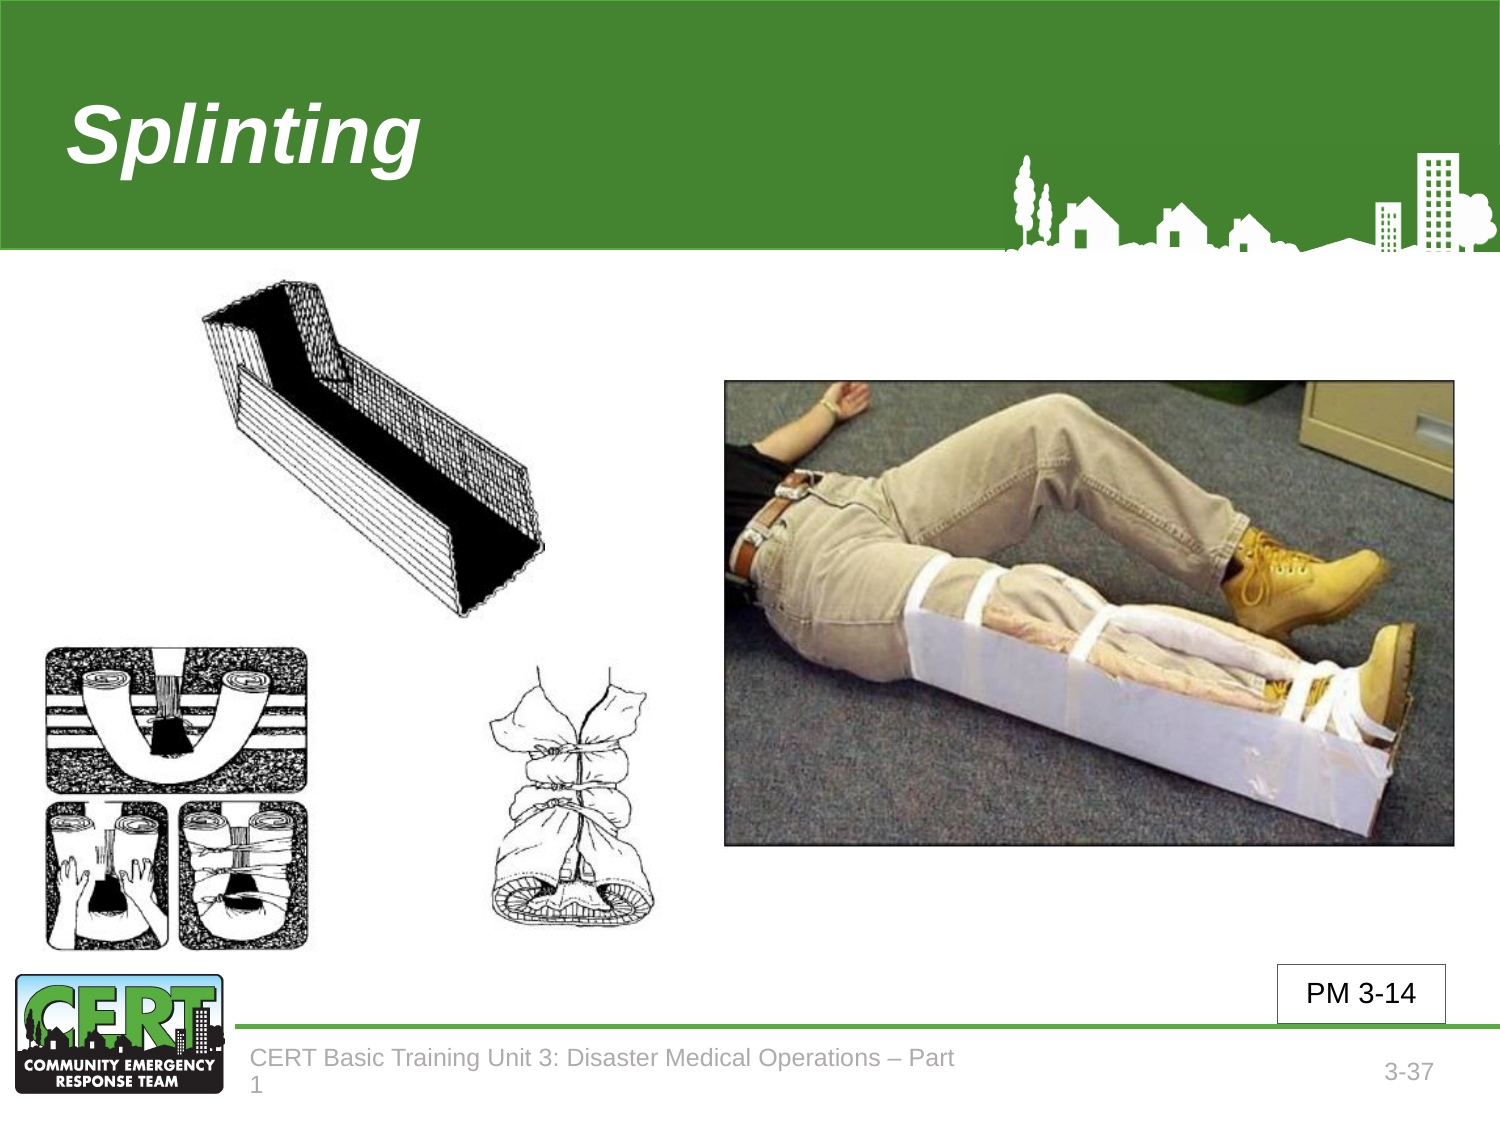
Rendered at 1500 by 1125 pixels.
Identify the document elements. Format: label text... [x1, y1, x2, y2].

list CERT Basic Training Unit 3: Disaster Medical Operations – Part 1 [234, 1047, 990, 1098]
picture [1005, 145, 1500, 252]
picture [723, 379, 1457, 849]
list 3-37 [1153, 1047, 1450, 1098]
title Splinting [51, 52, 1005, 220]
list PM 3-14 [1277, 964, 1446, 1024]
picture [14, 973, 225, 1094]
picture [43, 637, 698, 959]
picture [196, 269, 545, 623]
